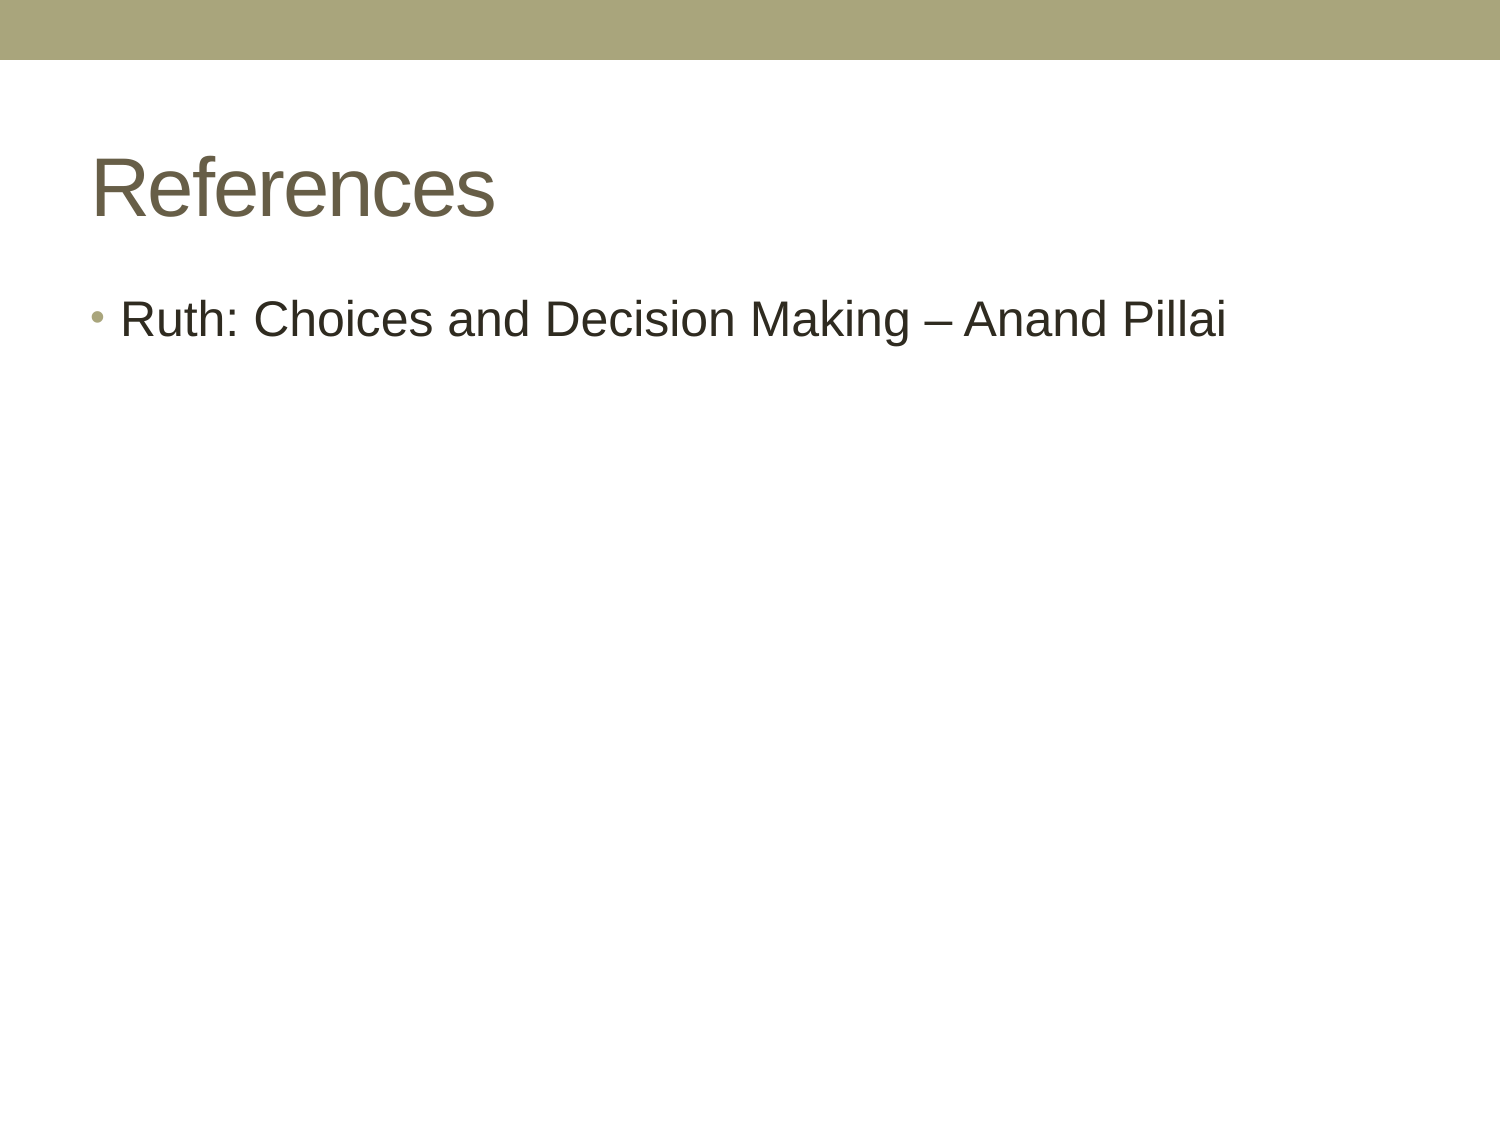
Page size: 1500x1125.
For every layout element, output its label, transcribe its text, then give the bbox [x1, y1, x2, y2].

title References [75, 101, 1425, 265]
list Ruth: Choices and Decision Making – Anand Pillai [75, 278, 1425, 1079]
